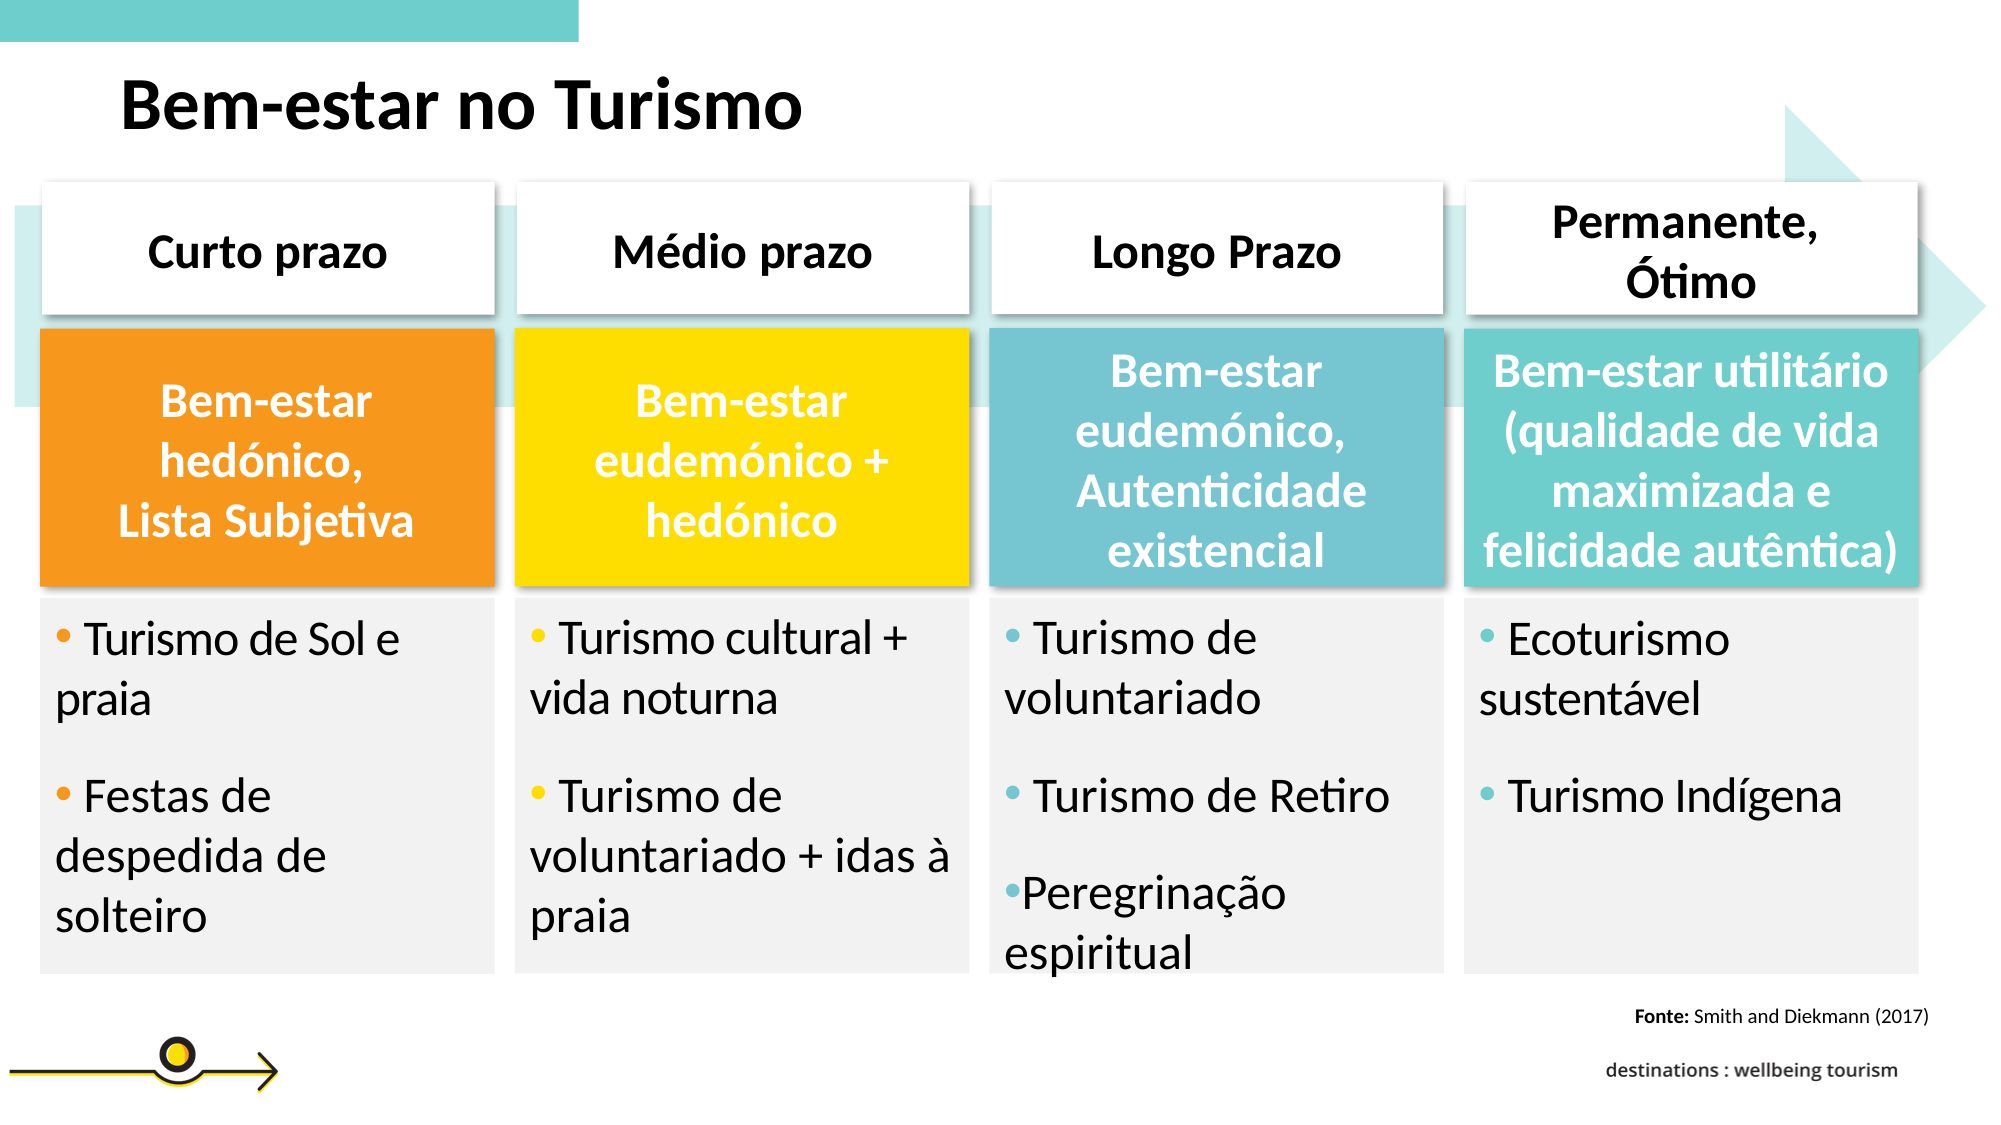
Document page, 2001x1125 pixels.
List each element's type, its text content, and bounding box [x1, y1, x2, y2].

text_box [14, 104, 1987, 974]
text_box Fonte: Smith and Diekmann (2017) [1489, 995, 1945, 1036]
text_box Bem-estar no Turismo [105, 57, 1150, 104]
picture [0, 1019, 323, 1125]
picture [1604, 1053, 1928, 1093]
